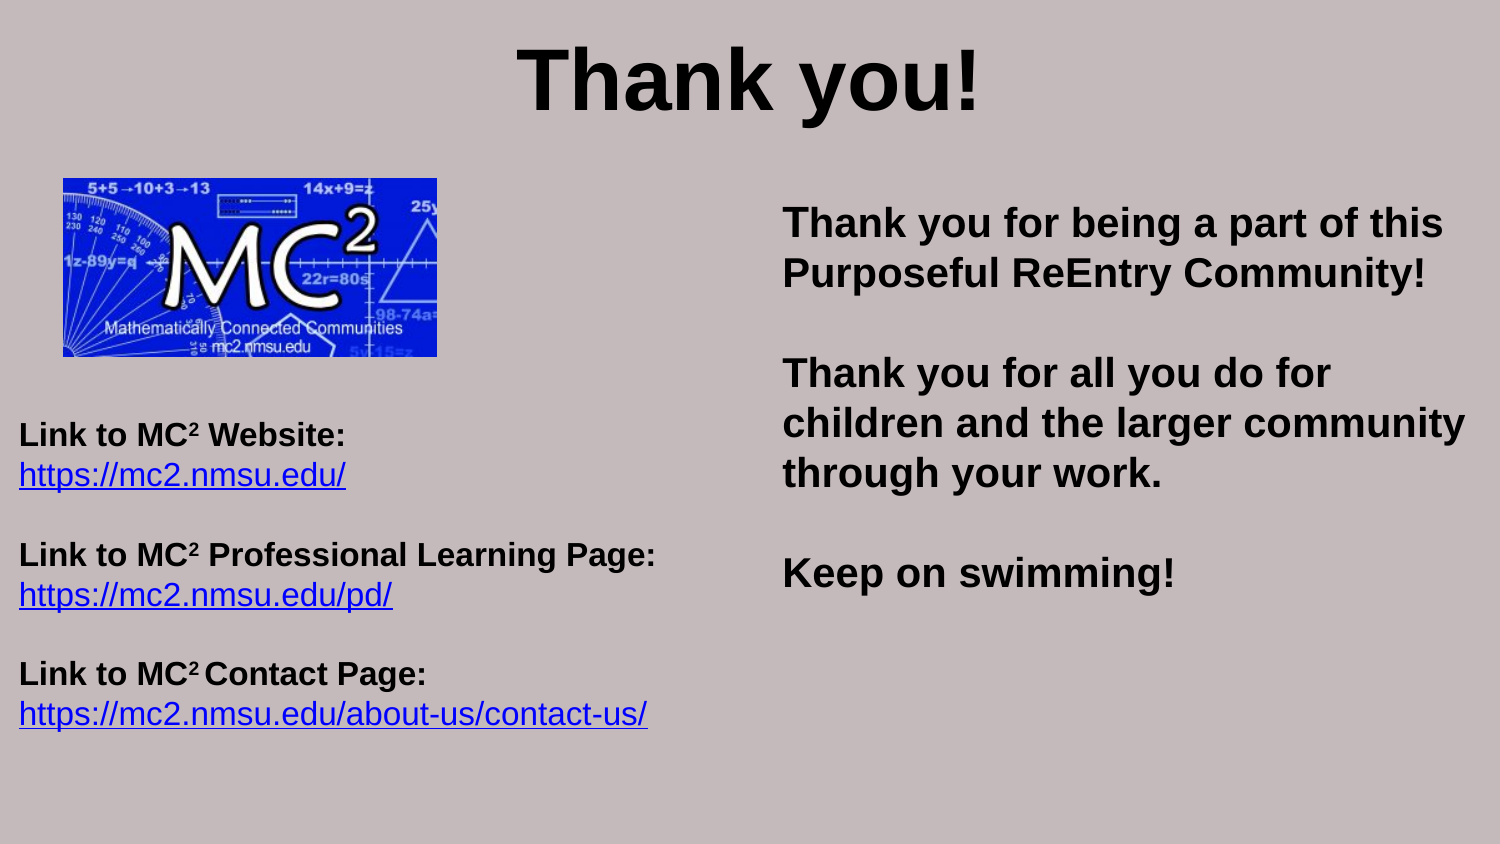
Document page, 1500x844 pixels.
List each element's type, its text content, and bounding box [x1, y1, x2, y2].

title Thank you! [446, 7, 1054, 115]
text_box Thank you for being a part of this Purposeful ReEntry Community! Thank you for all you do for children and the larger community through your work. Keep on swimming! [767, 178, 1492, 684]
text_box Link to MC2 Website: https://mc2.nmsu.edu/ Link to MC2 Professional Learning Page: https://mc2.nmsu.edu/pd/ Link to MC2 Contact Page: https://mc2.nmsu.edu/about-us/contact-us/ [3, 397, 803, 805]
picture [63, 178, 438, 357]
